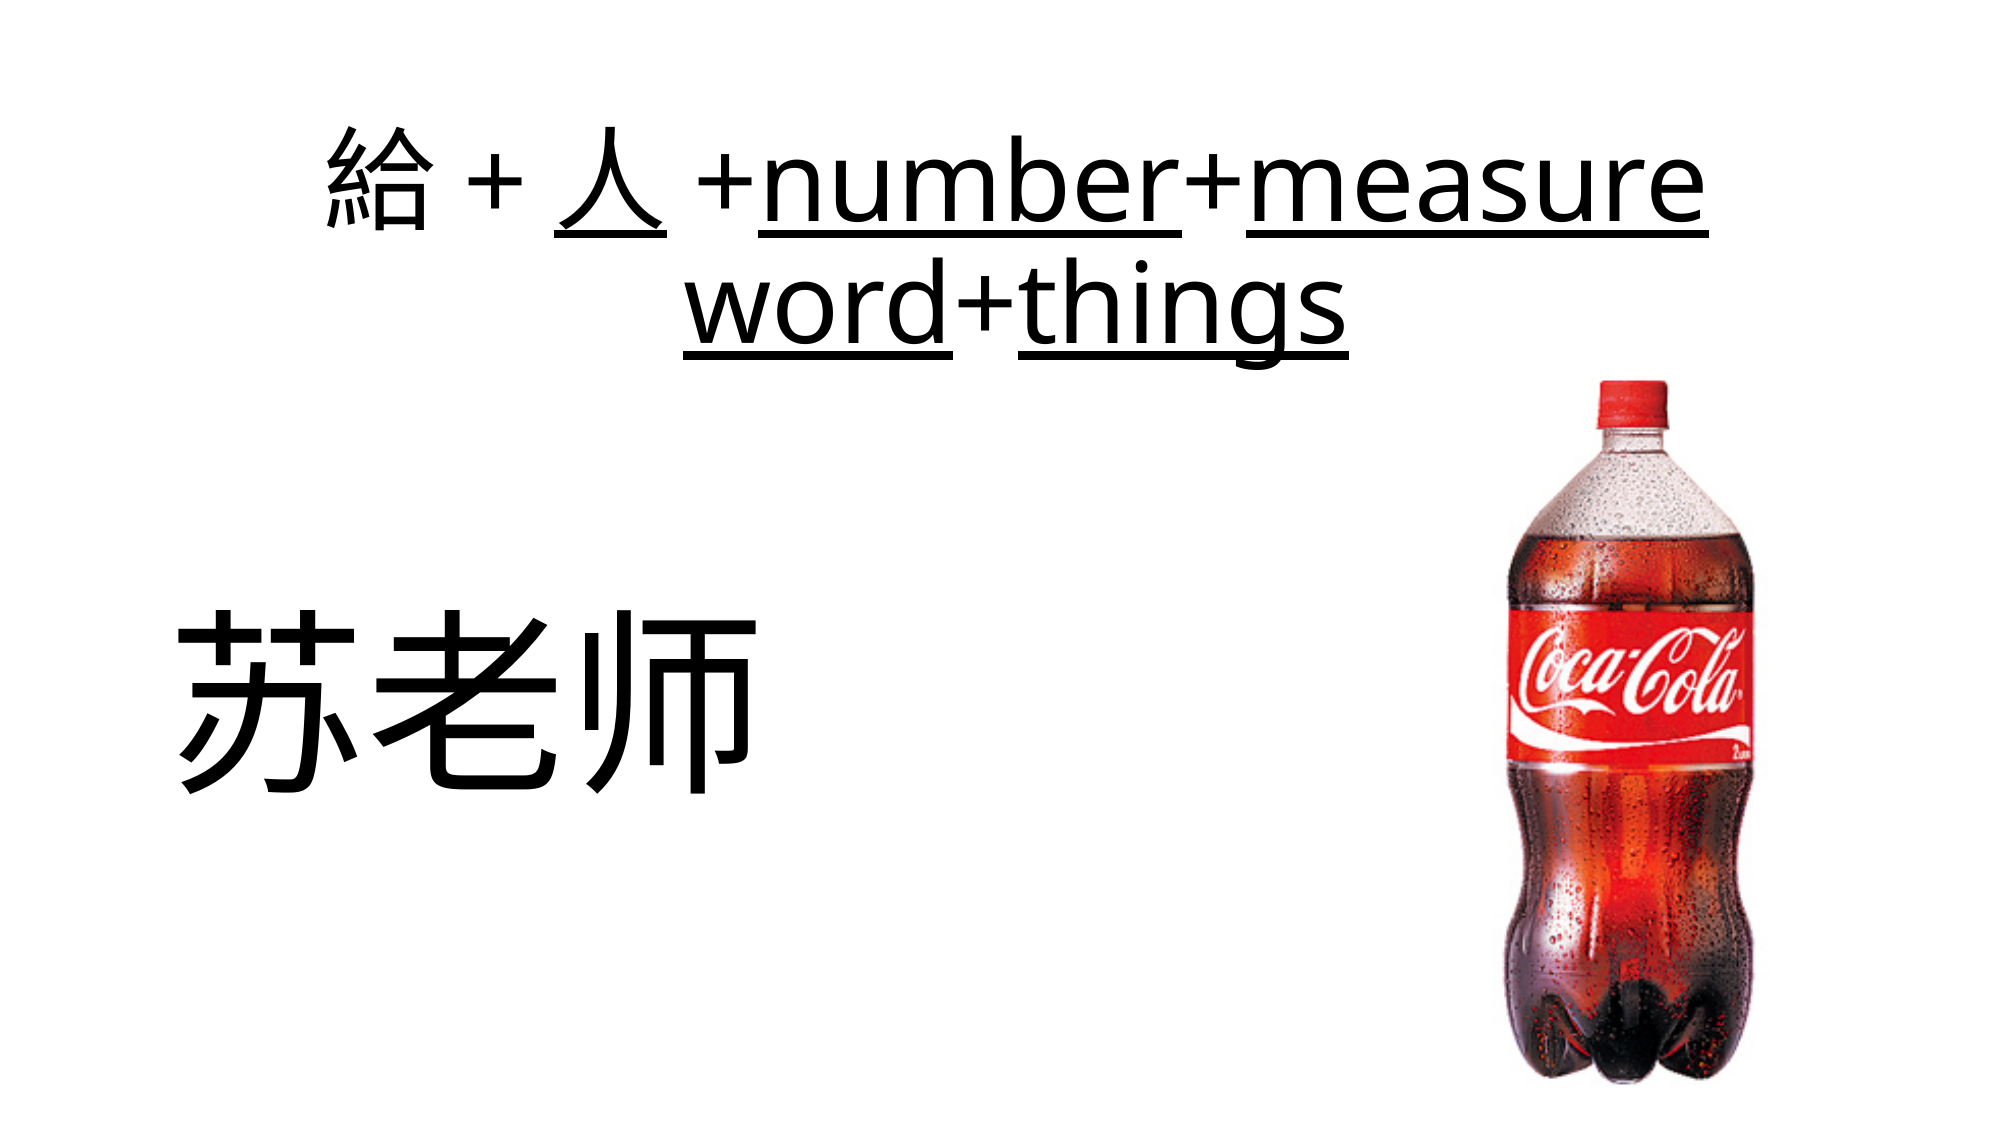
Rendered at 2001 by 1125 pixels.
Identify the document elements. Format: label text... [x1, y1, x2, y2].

text_box 給+人+number+measure word+things [32, 48, 2000, 444]
text_box 苏老师 [152, 571, 804, 827]
picture [1265, 375, 1977, 1087]
